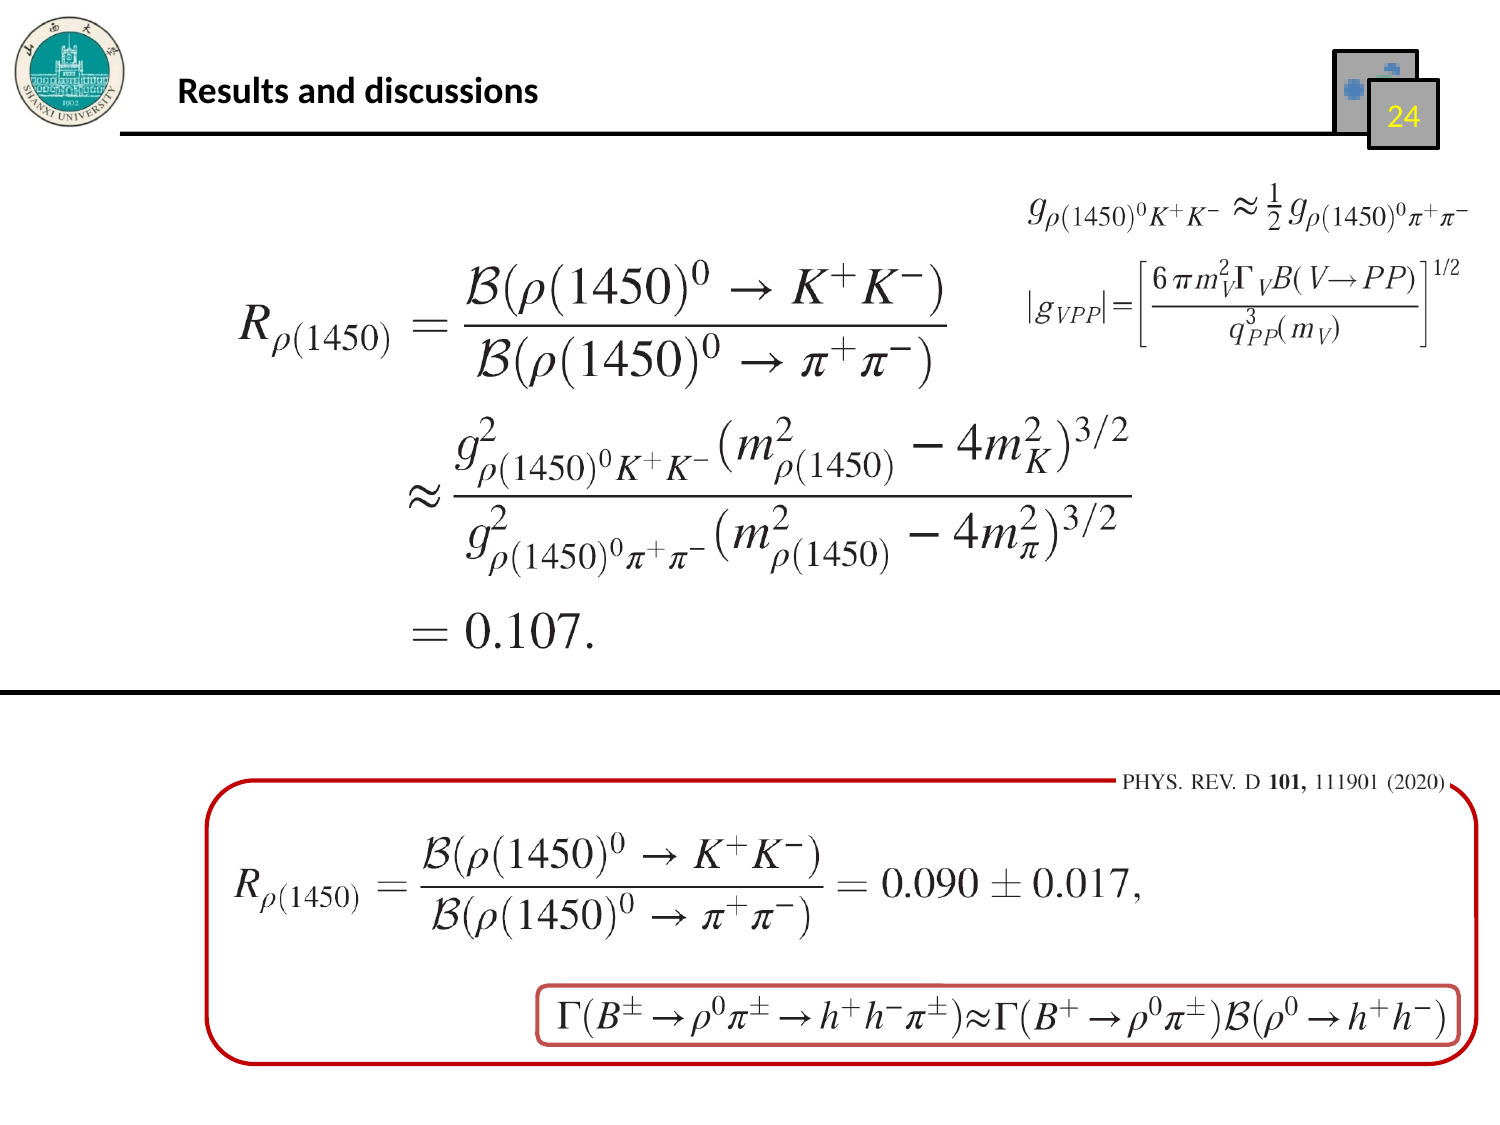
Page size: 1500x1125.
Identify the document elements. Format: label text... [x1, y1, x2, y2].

picture [1115, 762, 1451, 798]
text_box [204, 778, 1479, 1067]
text_box 24 [1368, 87, 1439, 142]
picture [223, 803, 1150, 948]
picture [12, 14, 127, 130]
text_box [1334, 50, 1418, 134]
picture [194, 182, 1471, 667]
text_box [1367, 78, 1440, 150]
text_box Results and discussions [162, 58, 555, 119]
picture [550, 990, 1448, 1043]
